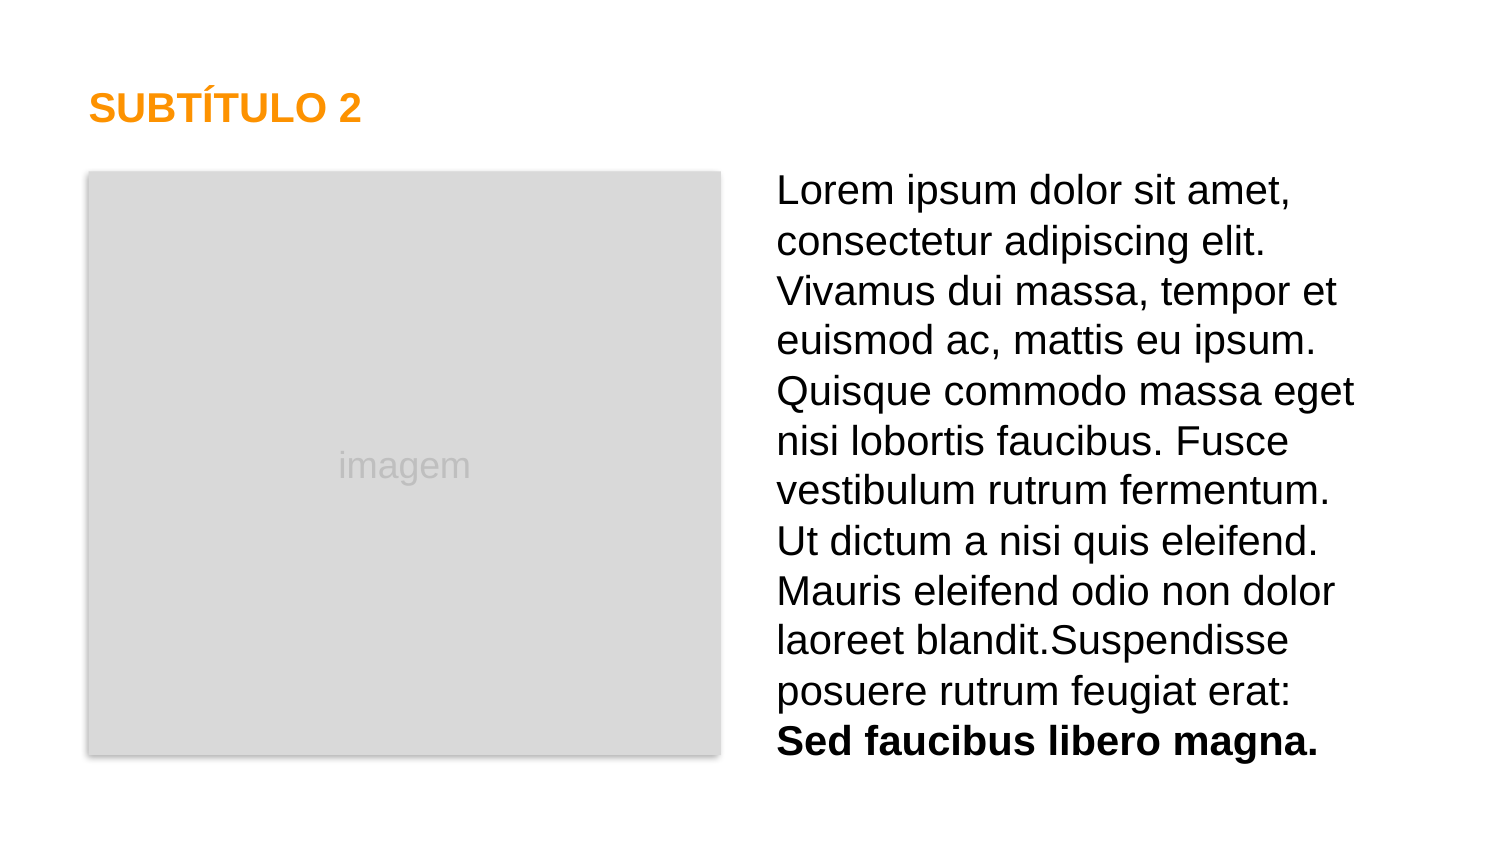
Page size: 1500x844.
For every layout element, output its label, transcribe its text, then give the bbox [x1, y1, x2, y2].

text_box Lorem ipsum dolor sit amet, consectetur adipiscing elit. Vivamus dui massa, tempor et euismod ac, mattis eu ipsum. Quisque commodo massa eget nisi lobortis faucibus. Fusce vestibulum rutrum fermentum. Ut dictum a nisi quis eleifend. Mauris eleifend odio non dolor laoreet blandit.Suspendisse posuere rutrum feugiat erat: Sed faucibus libero magna. [776, 171, 1412, 756]
text_box SUBTÍTULO 2 [88, 81, 1412, 132]
text_box imagem [88, 171, 722, 756]
